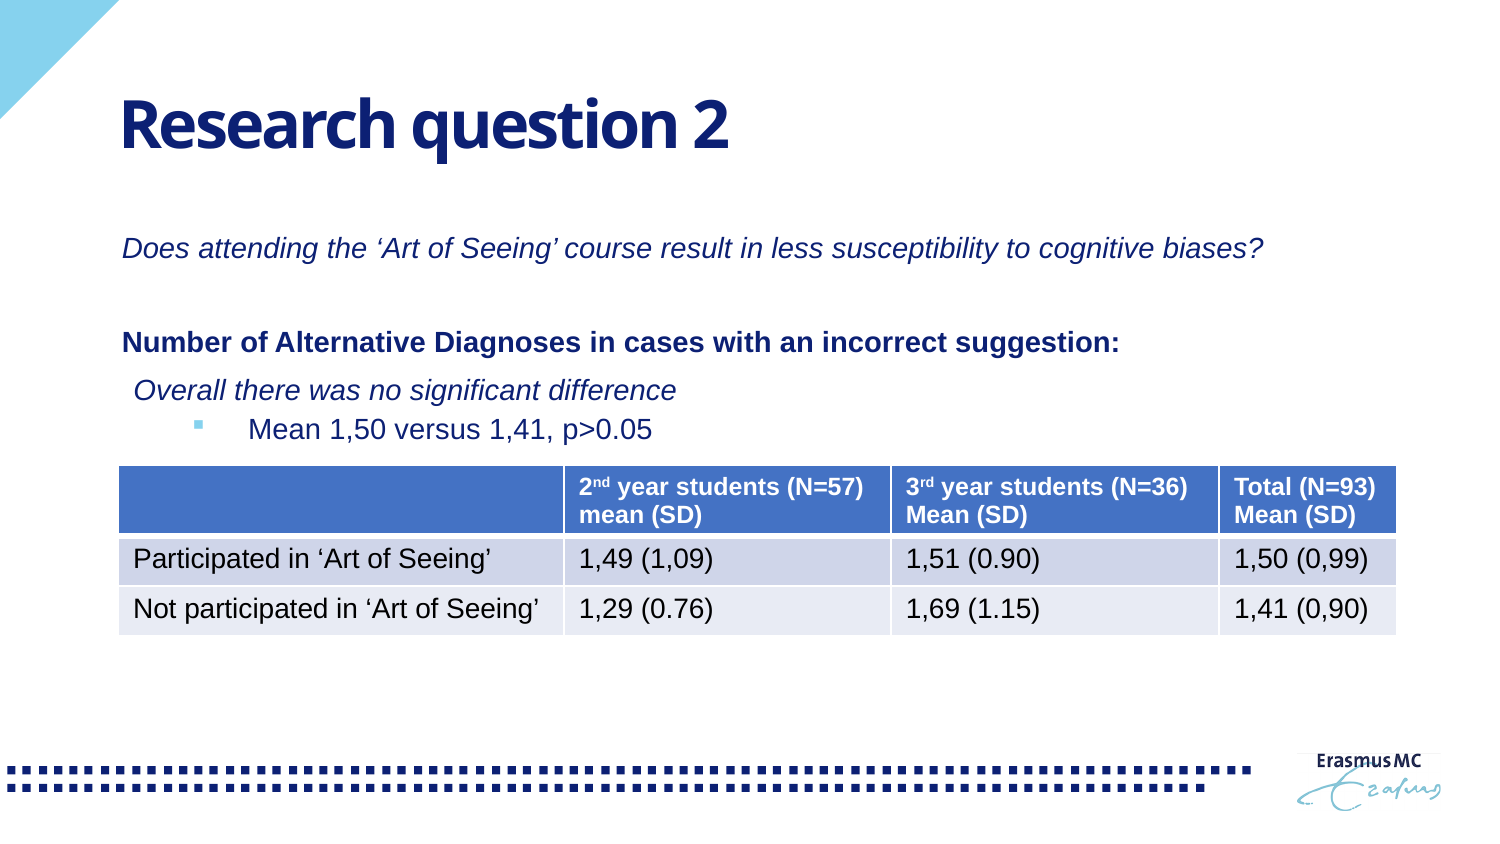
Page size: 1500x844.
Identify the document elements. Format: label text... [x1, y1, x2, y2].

title Research question 2 [103, 44, 1397, 208]
table_cell 1,41 (0,90) [1220, 587, 1396, 635]
table_header 2nd year students (N=57) mean (SD) [565, 466, 890, 533]
table_cell 1,51 (0.90) [892, 539, 1218, 585]
table_header 3rd year students (N=36) Mean (SD) [892, 466, 1218, 533]
table_cell Participated in ‘Art of Seeing’ [119, 539, 563, 585]
table_cell 1,29 (0.76) [565, 587, 890, 635]
table_cell 1,49 (1,09) [565, 539, 890, 585]
table_header Total (N=93) Mean (SD) [1220, 466, 1396, 533]
text_box Does attending the ‘Art of Seeing’ course result in less susceptibility to cognitive biases? Number of Alternative Diagnoses in cases with an incorrect suggestion: Overall there was no significant difference Mean 1,50 versus 1,41, p>0.05 [106, 225, 1452, 762]
picture [1297, 762, 1441, 811]
table_header [119, 466, 563, 533]
table_cell Not participated in ‘Art of Seeing’ [119, 587, 563, 635]
table_cell 1,50 (0,99) [1220, 539, 1396, 585]
table_cell 1,69 (1.15) [892, 587, 1218, 635]
